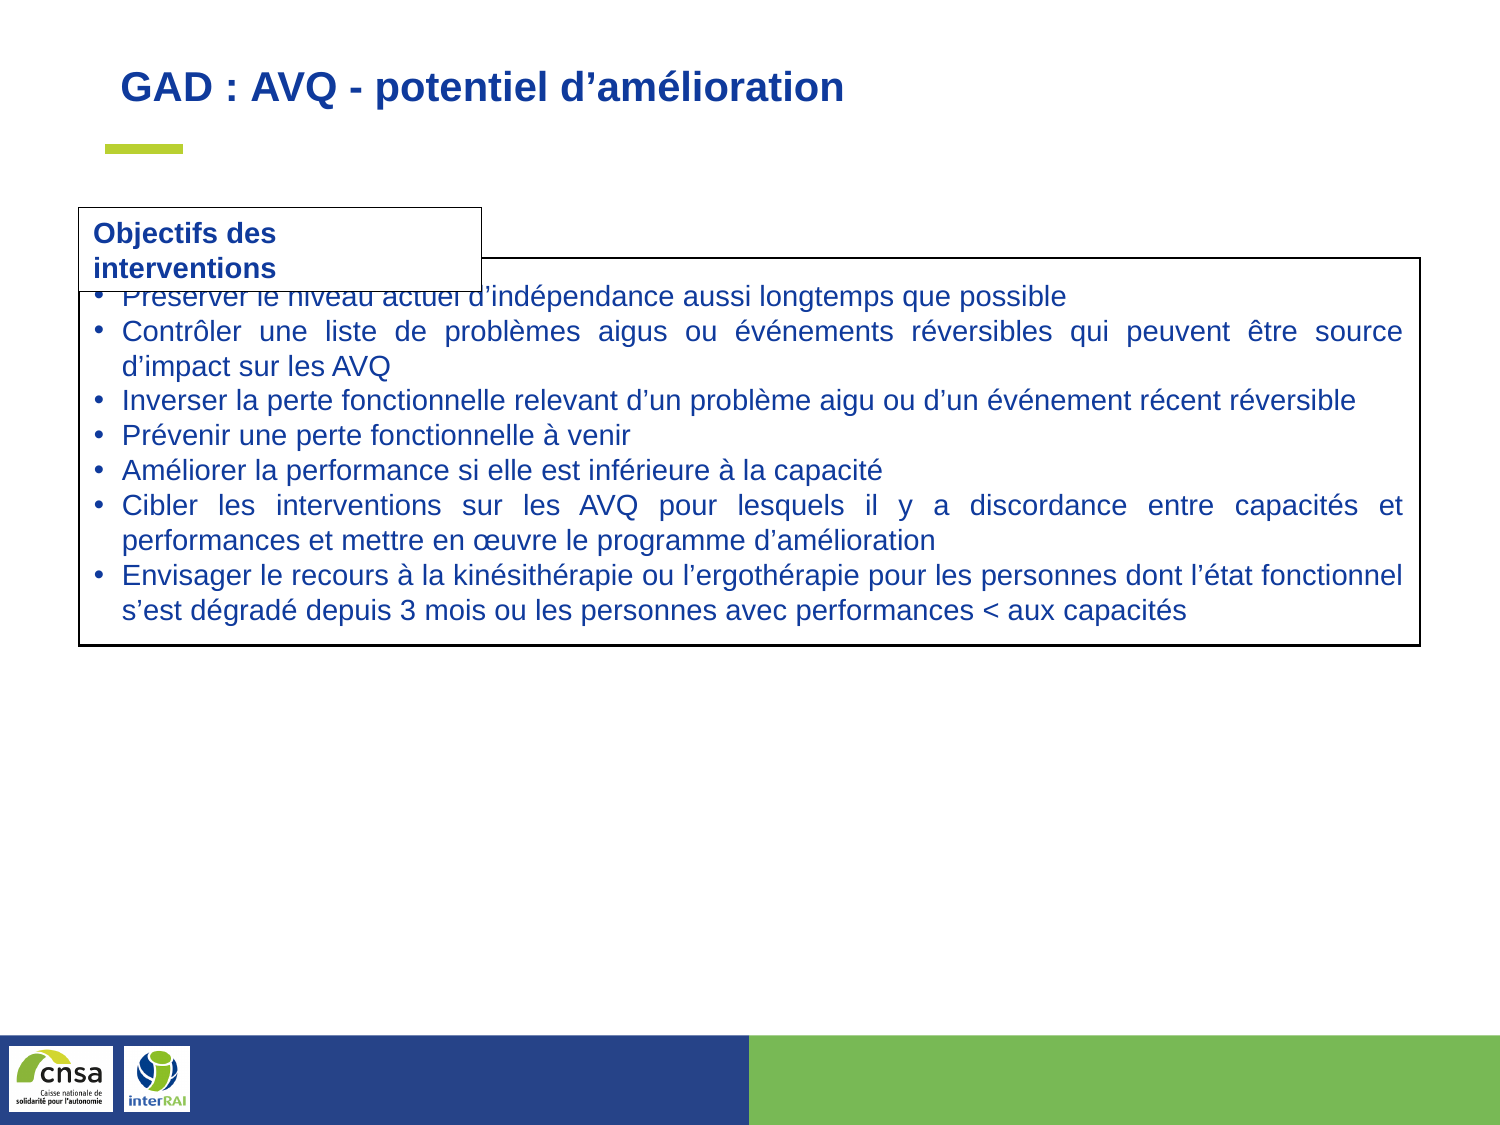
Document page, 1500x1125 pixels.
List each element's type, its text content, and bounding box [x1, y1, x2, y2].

picture [9, 1046, 113, 1112]
text_box Préserver le niveau actuel d’indépendance aussi longtemps que possible Contrôler une liste de problèmes aigus ou événements réversibles qui peuvent être source d’impact sur les AVQ Inverser la perte fonctionnelle relevant d’un problème aigu ou d’un événement récent réversible Prévenir une perte fonctionnelle à venir Améliorer la performance si elle est inférieure à la capacité Cibler les interventions sur les AVQ pour lesquels il y a discordance entre capacités et performances et mettre en œuvre le programme d’amélioration Envisager le recours à la kinésithérapie ou l’ergothérapie pour les personnes dont l’état fonctionnel s’est dégradé depuis 3 mois ou les personnes avec performances < aux capacités [77, 256, 1421, 647]
text_box Objectifs des interventions [78, 207, 482, 292]
picture [124, 1046, 190, 1112]
list GAD : AVQ - potentiel d’amélioration [105, 58, 1318, 137]
